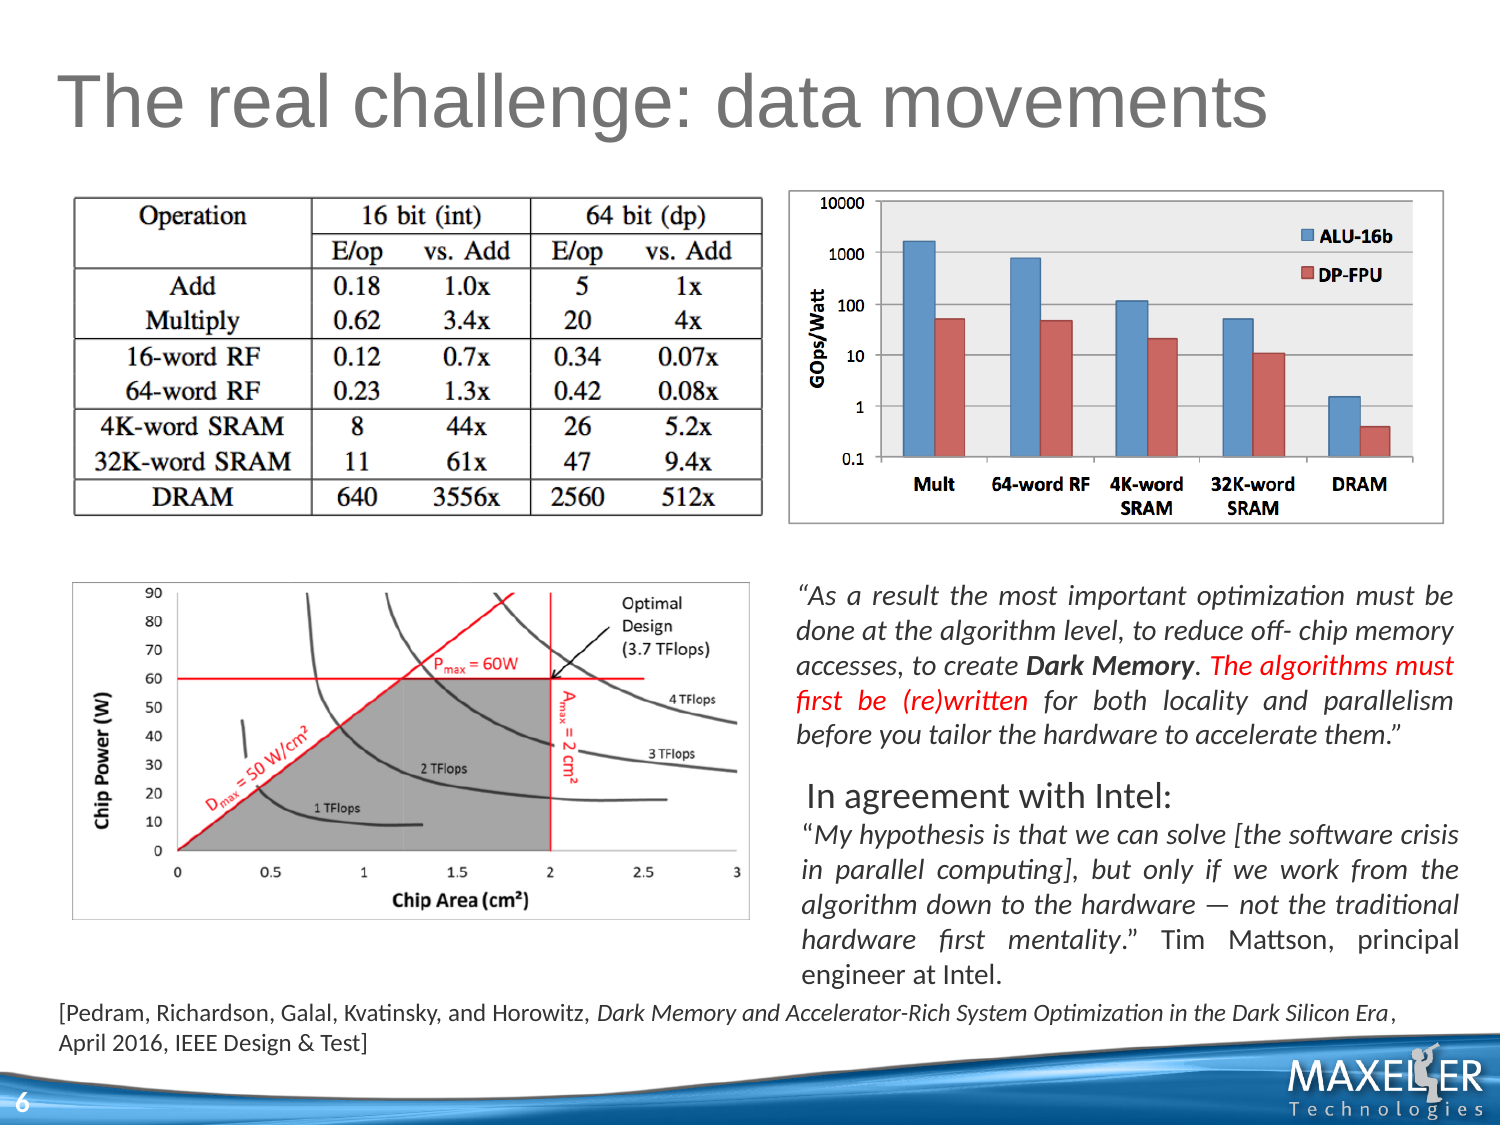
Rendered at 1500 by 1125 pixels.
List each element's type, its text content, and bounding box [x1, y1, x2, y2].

picture [0, 1023, 1500, 1125]
text_box “My hypothesis is that we can solve [the software crisis in parallel computing], but only if we work from the algorithm down to the hardware — not the traditional hardware first mentality.” Tim Mattson, principal engineer at Intel. [786, 807, 1475, 998]
text_box “As a result the most important optimization must be done at the algorithm level, to reduce off- chip memory accesses, to create Dark Memory. The algorithms must first be (re)written for both locality and parallelism before you tailor the hardware to accelerate them.” [781, 568, 1470, 759]
title The real challenge: data movements [41, 45, 1500, 209]
text_box [Pedram, Richardson, Galal, Kvatinsky, and Horowitz, Dark Memory and Accelerator-Rich System Optimization in the Dark Silicon Era, April 2016, IEEE Design & Test] [43, 989, 1418, 1064]
picture [62, 568, 761, 932]
slide_number 6 [0, 1075, 350, 1125]
text_box In agreement with Intel: [791, 763, 1189, 824]
picture [780, 176, 1453, 530]
picture [58, 178, 777, 528]
